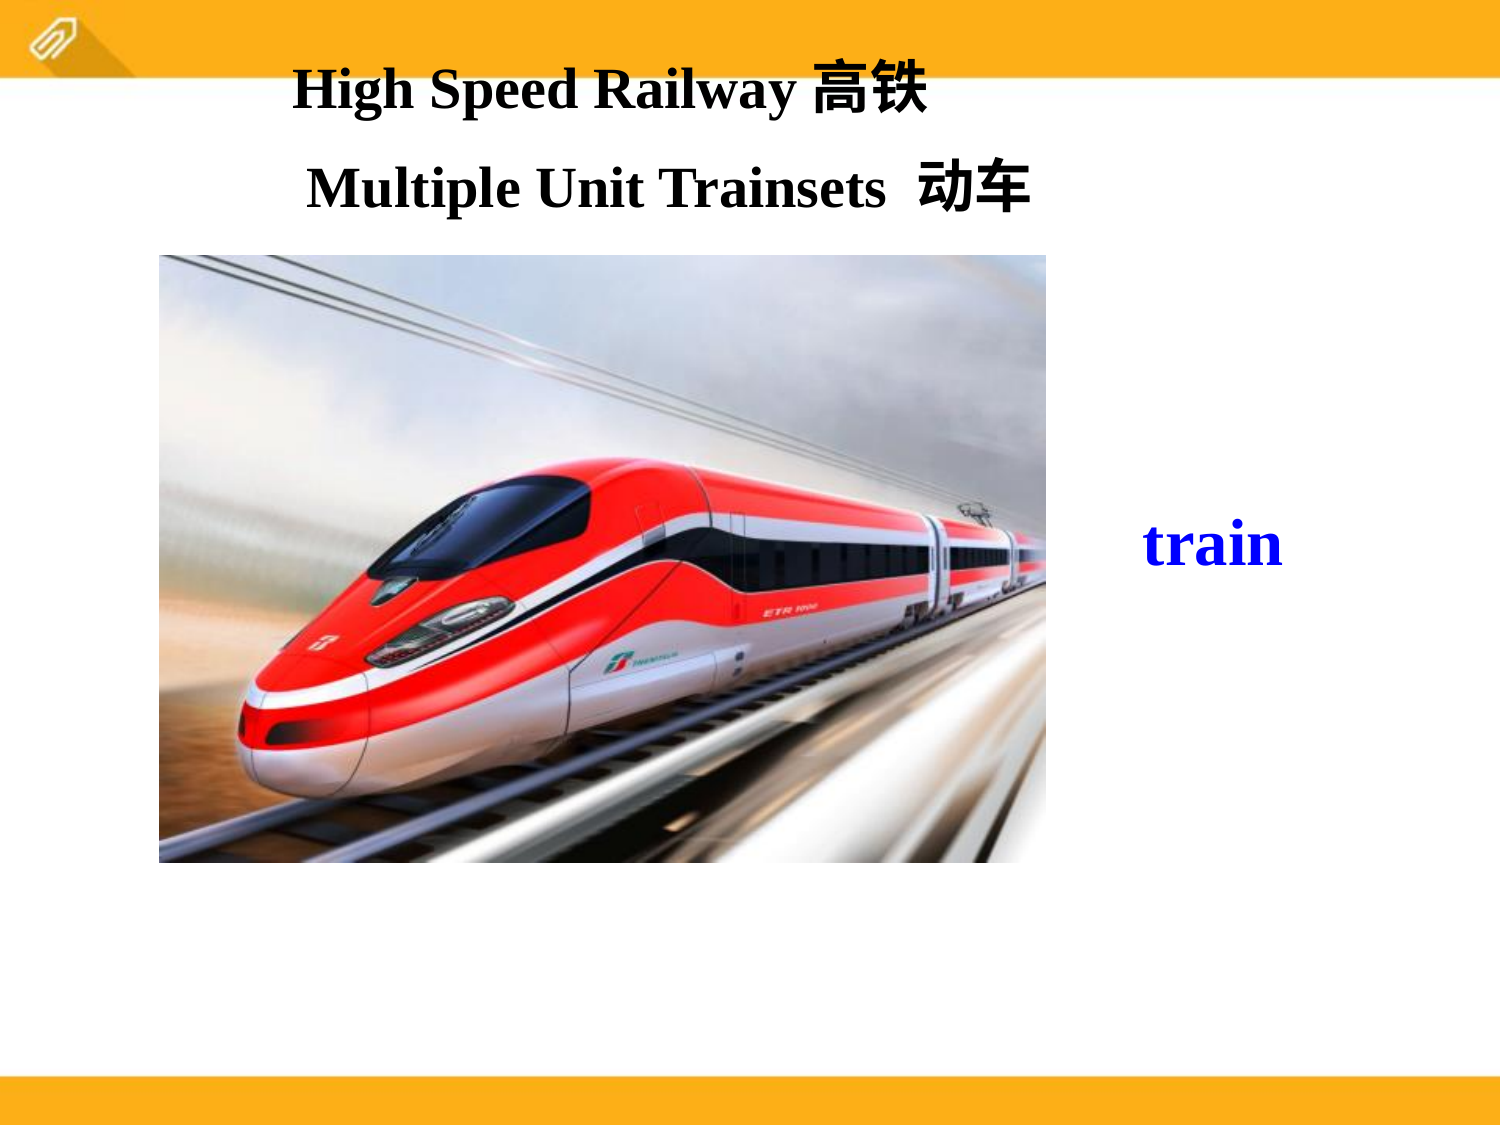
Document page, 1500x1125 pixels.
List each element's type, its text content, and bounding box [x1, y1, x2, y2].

text_box train [1128, 491, 1299, 587]
text_box High Speed Railway高铁 Multiple Unit Trainsets 动车 [277, 42, 1400, 227]
picture [0, 0, 1500, 1125]
